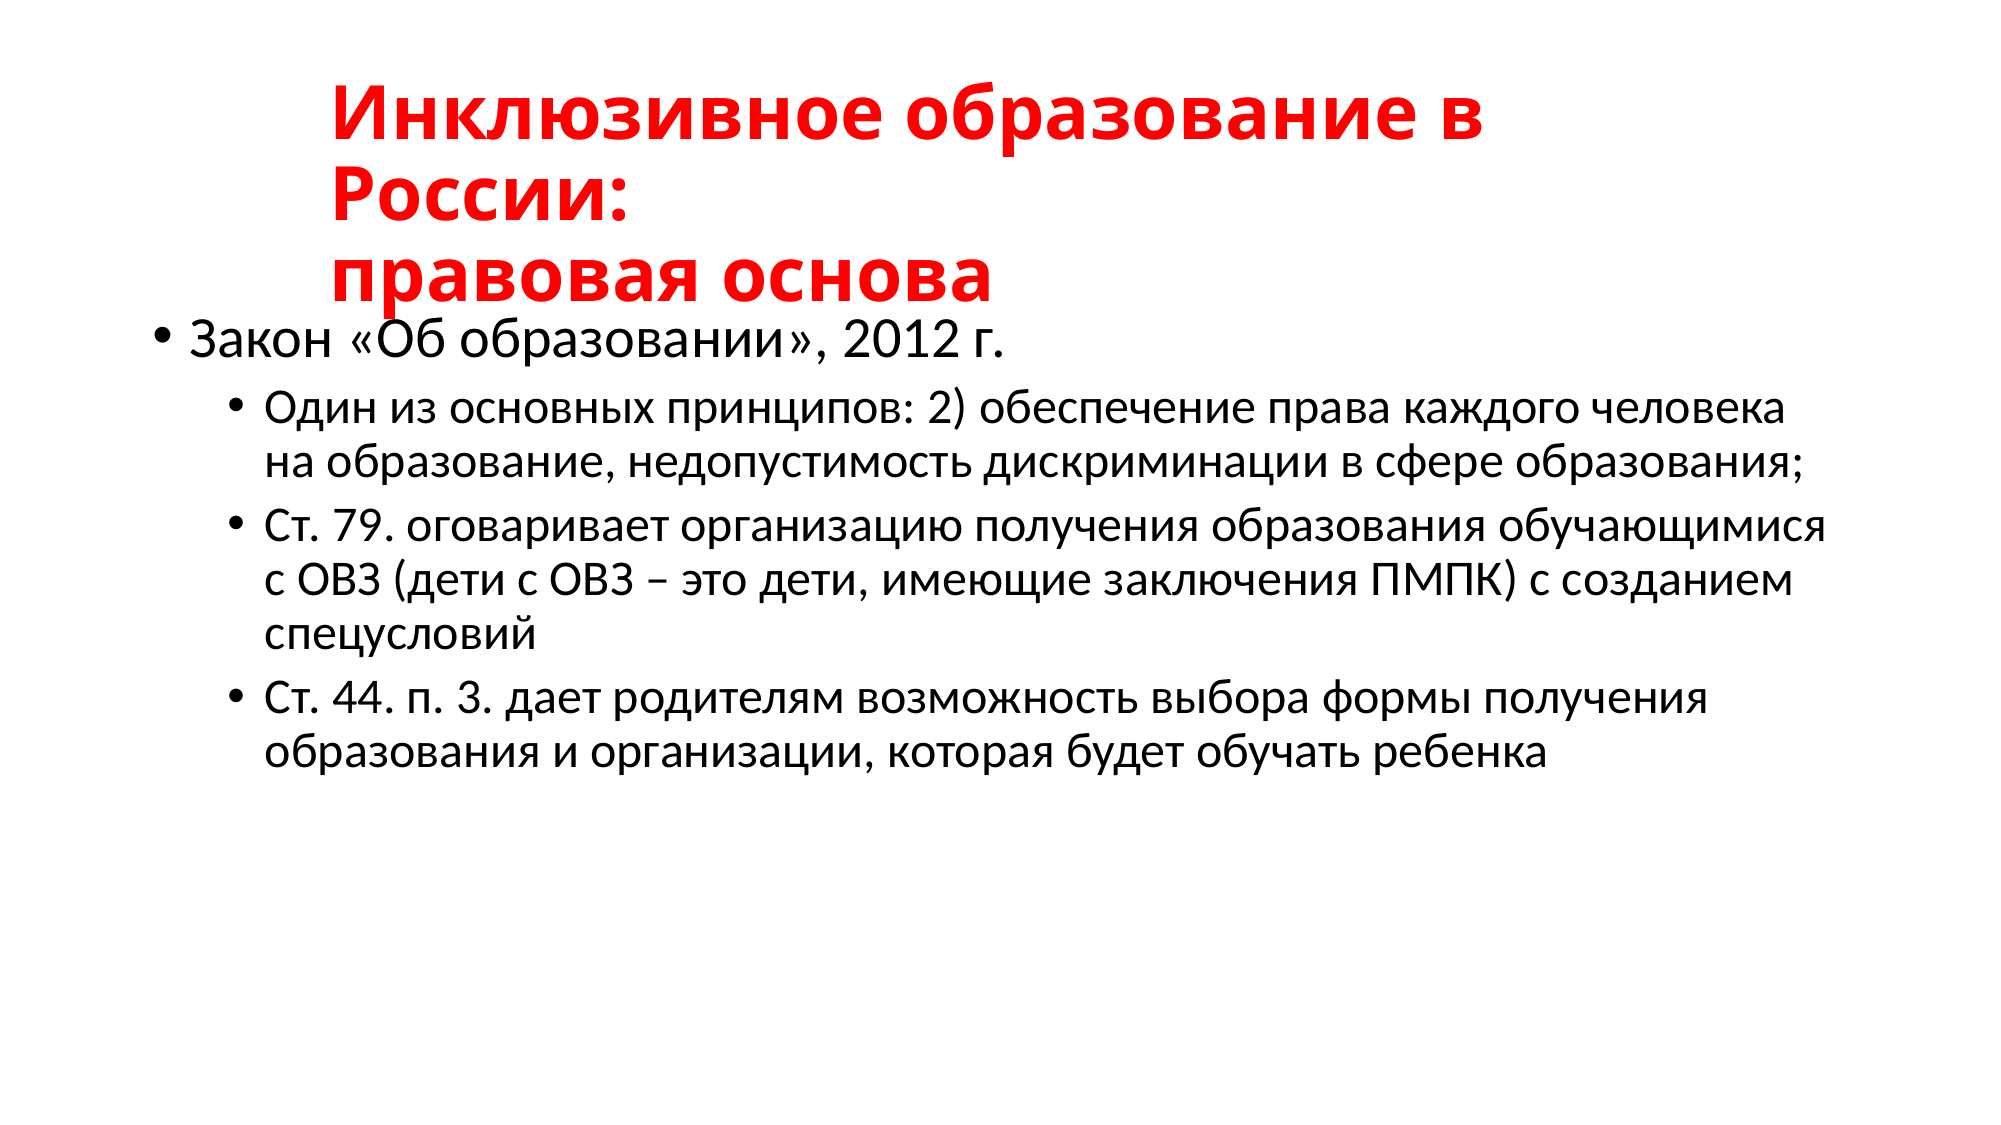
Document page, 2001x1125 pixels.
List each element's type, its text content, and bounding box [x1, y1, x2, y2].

title Инклюзивное образование в России: правовая основа [314, 101, 1665, 291]
list Закон «Об образовании», 2012 г. Один из основных принципов: 2) обеспечение права каждого человека на образование, недопустимость дискриминации в сфере образования; Ст. 79. оговаривает организацию получения образования обучающимися с ОВЗ (дети с ОВЗ – это дети, имеющие заключения ПМПК) с созданием спецусловий Ст. 44. п. 3. дает родителям возможность выбора формы получения образования и организации, которая будет обучать ребенка [137, 299, 1863, 1014]
